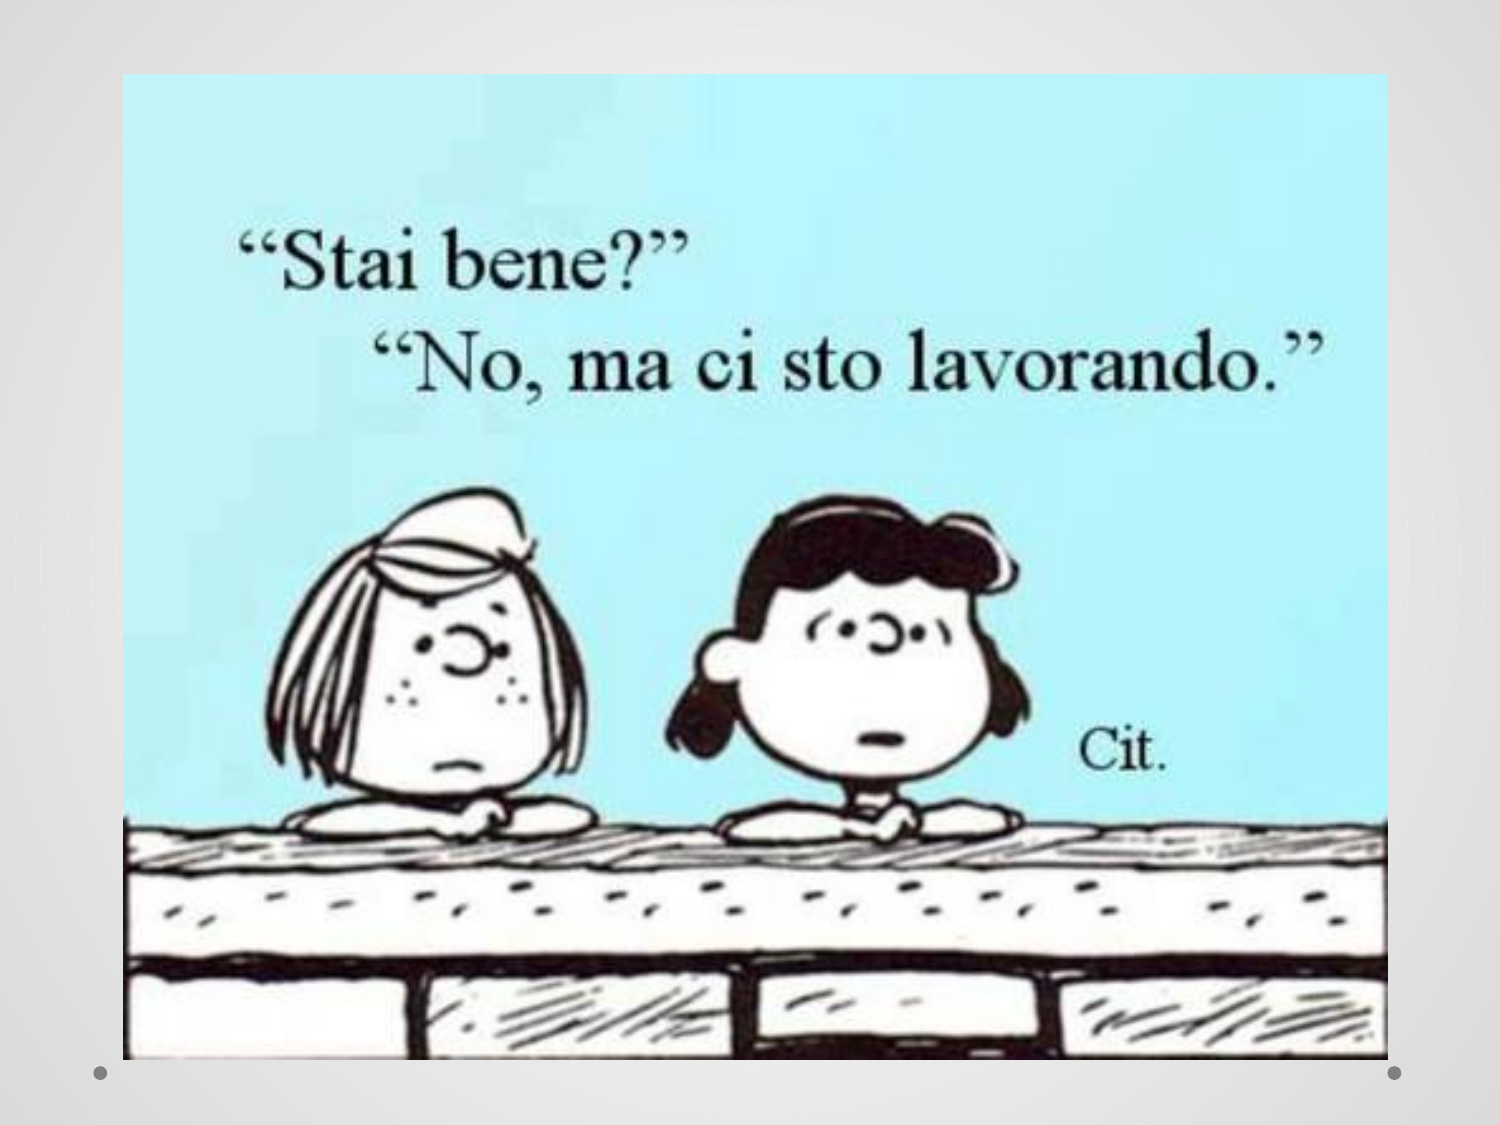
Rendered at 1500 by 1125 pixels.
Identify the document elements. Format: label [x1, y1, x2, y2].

picture [123, 73, 1389, 1061]
